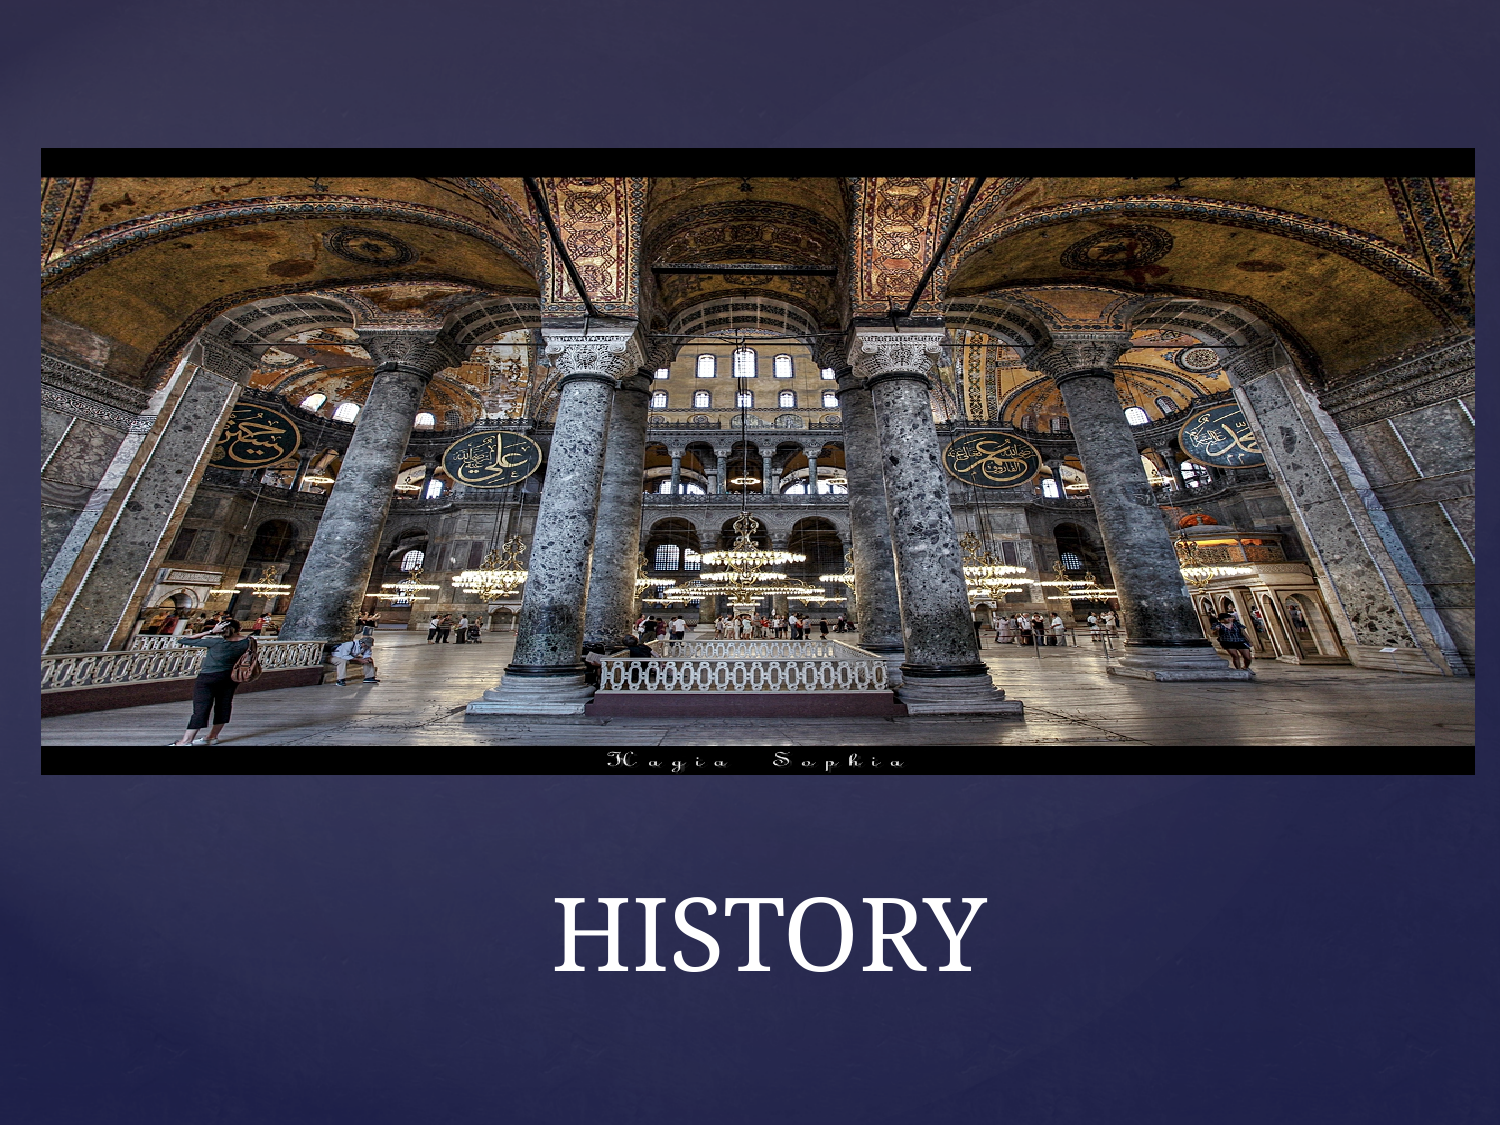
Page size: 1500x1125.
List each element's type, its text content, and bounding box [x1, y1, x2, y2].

title HISTORY [139, 791, 1377, 1000]
picture [40, 148, 1475, 776]
